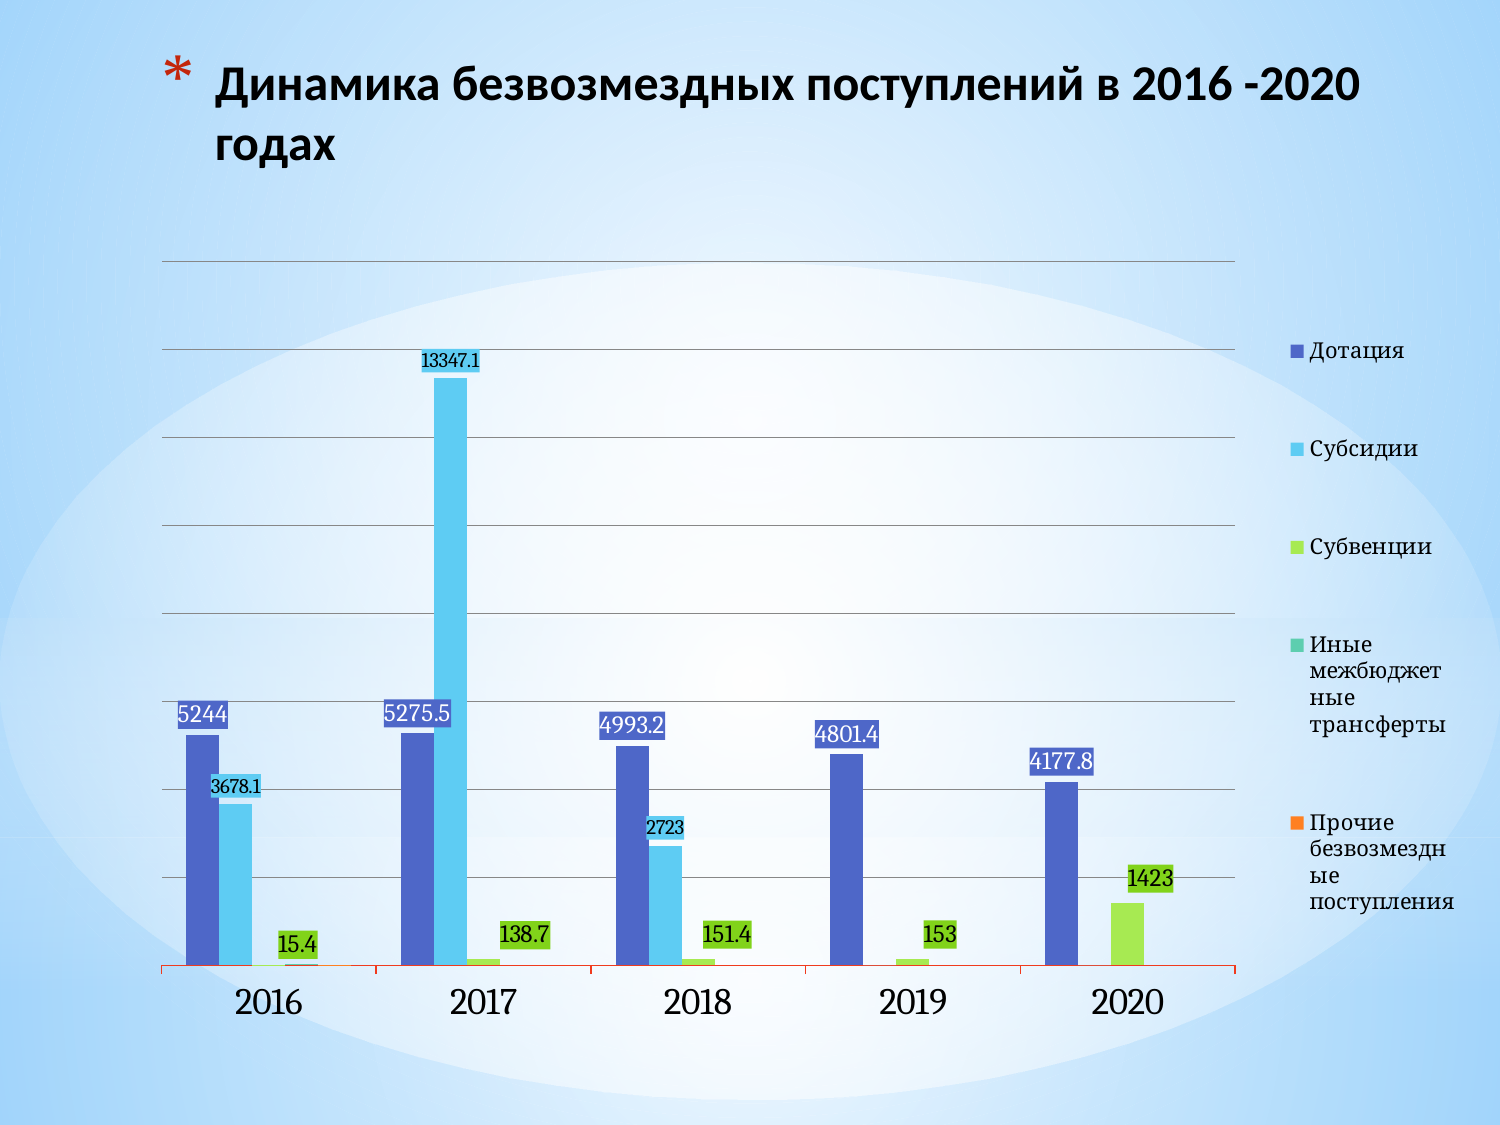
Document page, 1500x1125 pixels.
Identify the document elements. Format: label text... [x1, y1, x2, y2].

chart [64, 228, 1471, 1048]
title Динамика безвозмездных поступлений в 2016 -2020 годах [147, 42, 1382, 227]
